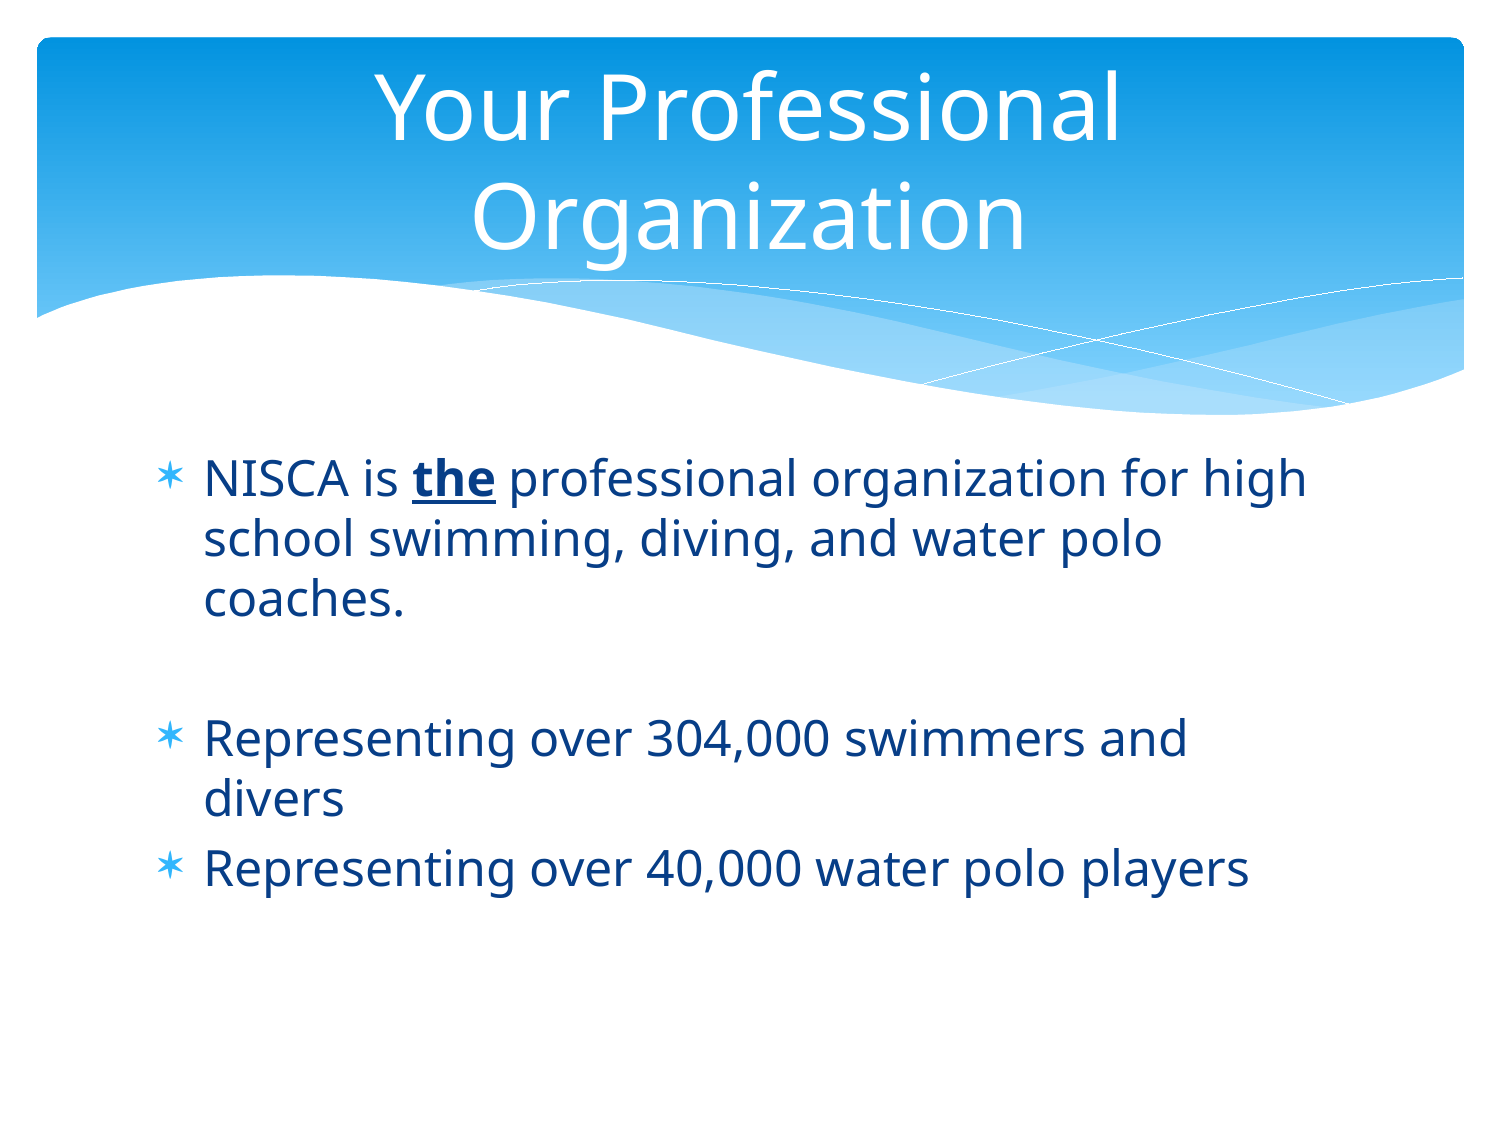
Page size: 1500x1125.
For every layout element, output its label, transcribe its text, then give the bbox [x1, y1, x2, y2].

list NISCA is the professional organization for high school swimming, diving, and water polo coaches. Representing over 304,000 swimmers and divers Representing over 40,000 water polo players [143, 438, 1359, 1005]
title Your Professional Organization [75, 55, 1425, 261]
